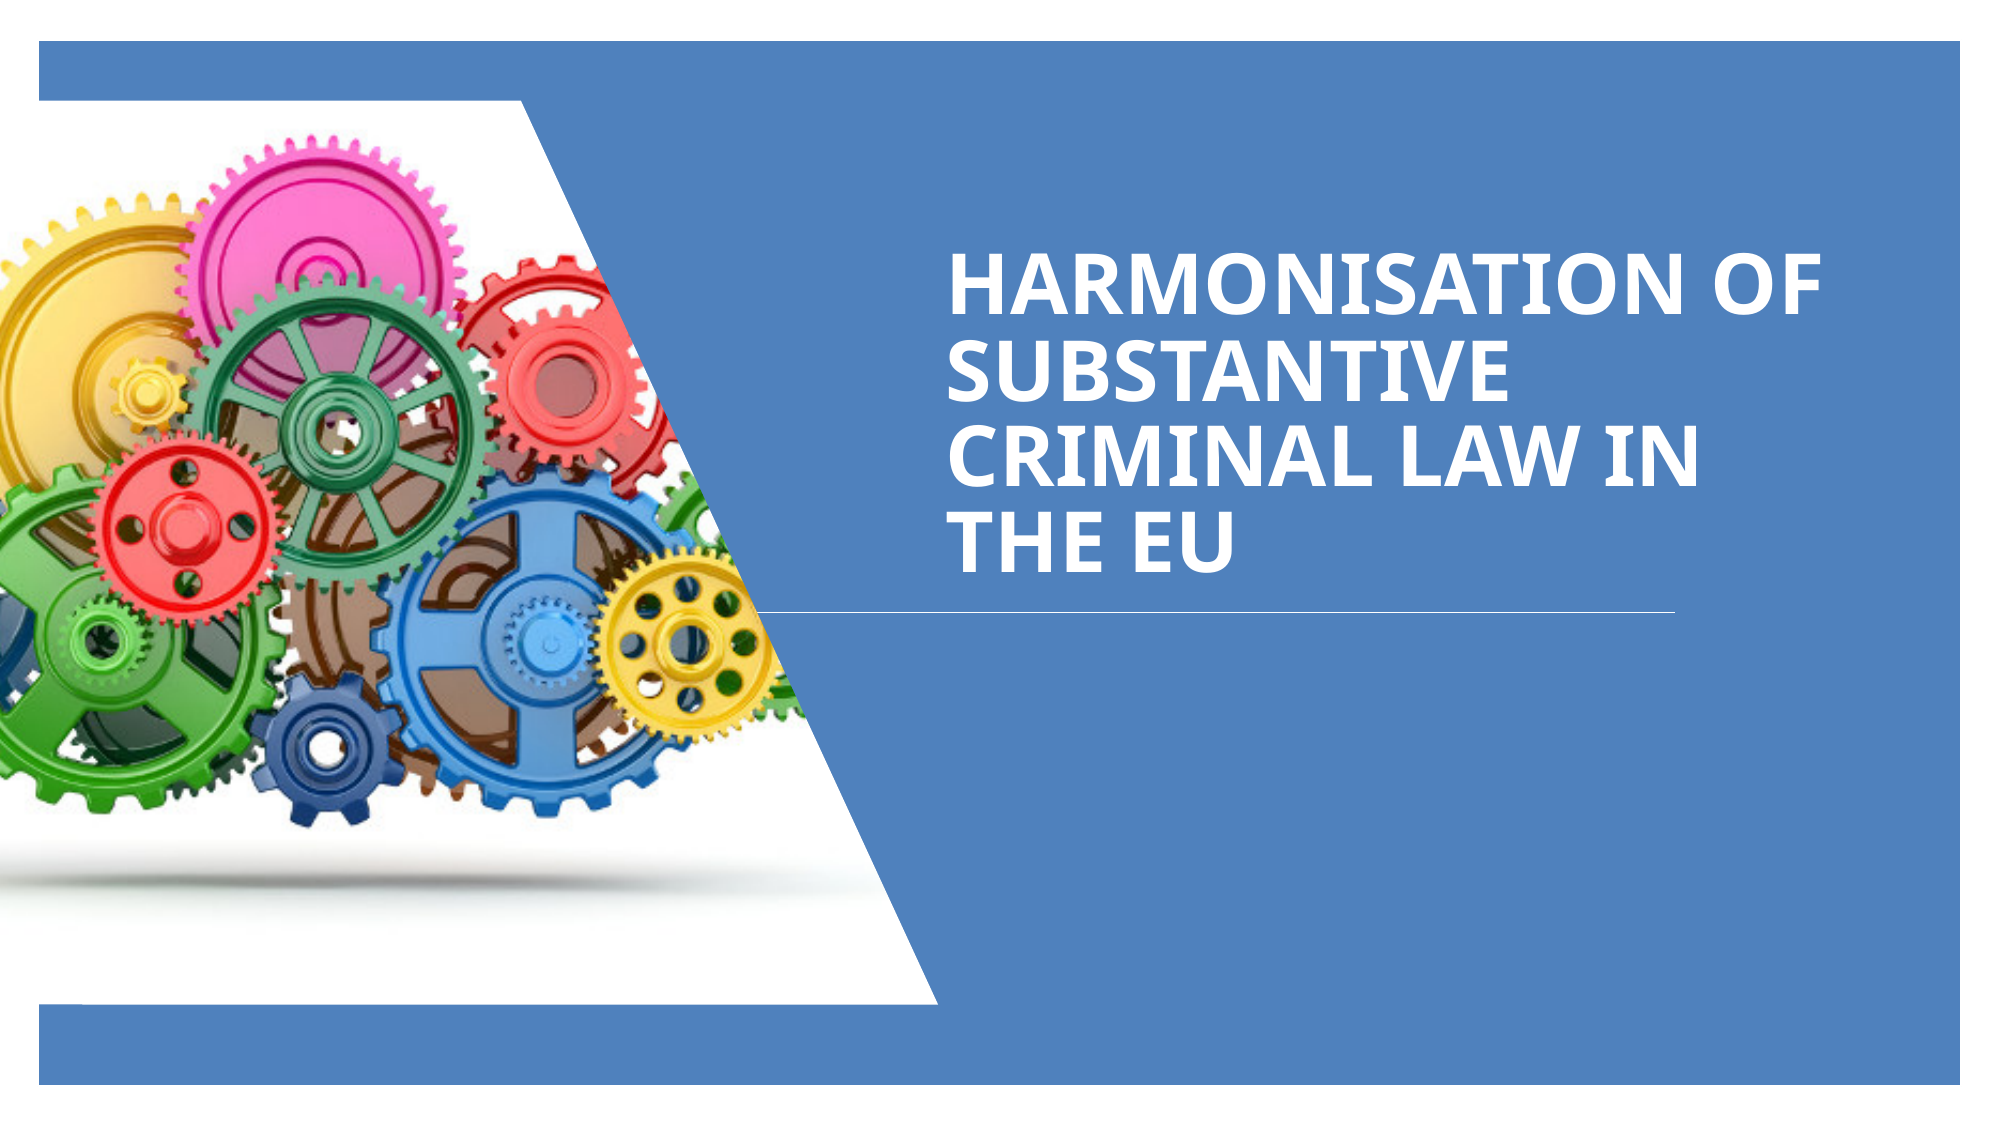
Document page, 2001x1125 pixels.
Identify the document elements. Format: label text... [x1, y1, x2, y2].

picture [0, 100, 939, 1005]
title Harmonisation of substantive criminal law in the EU [943, 231, 1863, 598]
